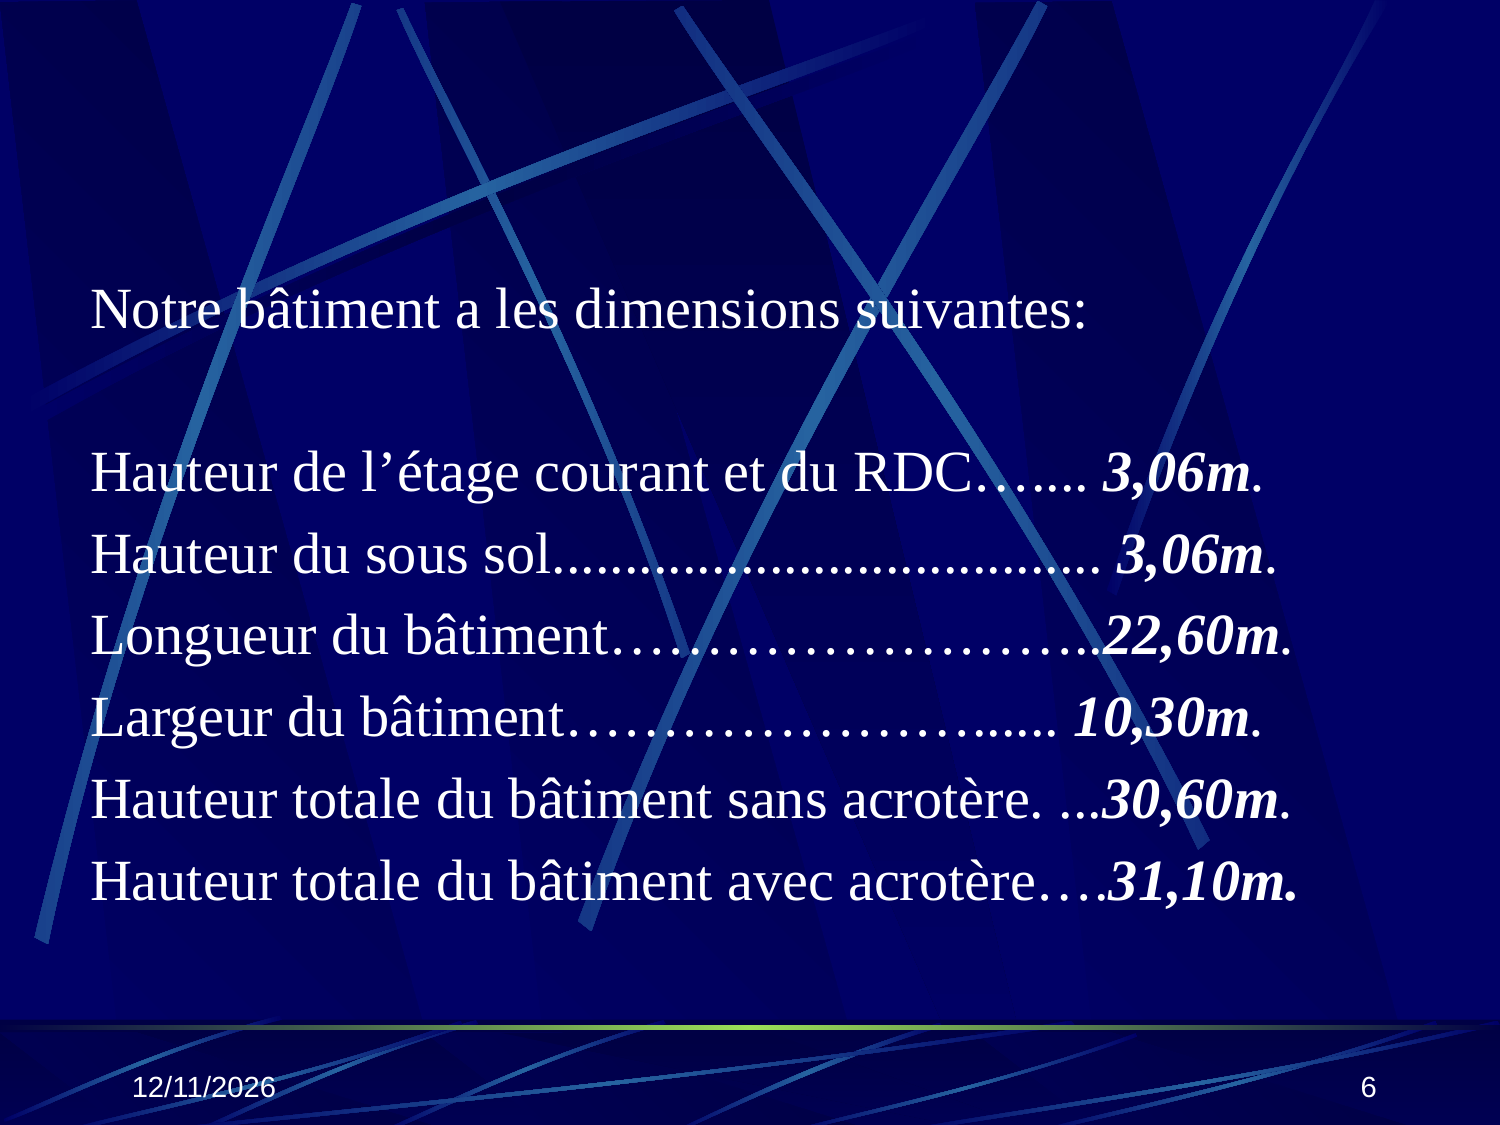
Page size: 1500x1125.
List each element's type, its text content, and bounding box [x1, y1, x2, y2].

list Notre bâtiment a les dimensions suivantes: Hauteur de l’étage courant et du RDC….... 3,06m. Hauteur du sous sol...................................... 3,06m. Longueur du bâtiment……………………..22,60m. Largeur du bâtiment…………………...... 10,30m. Hauteur totale du bâtiment sans acrotère. ...30,60m. Hauteur totale du bâtiment avec acrotère….31,10m. [75, 262, 1459, 1005]
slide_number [116, 1035, 430, 1111]
slide_number 6 [1079, 1035, 1392, 1111]
